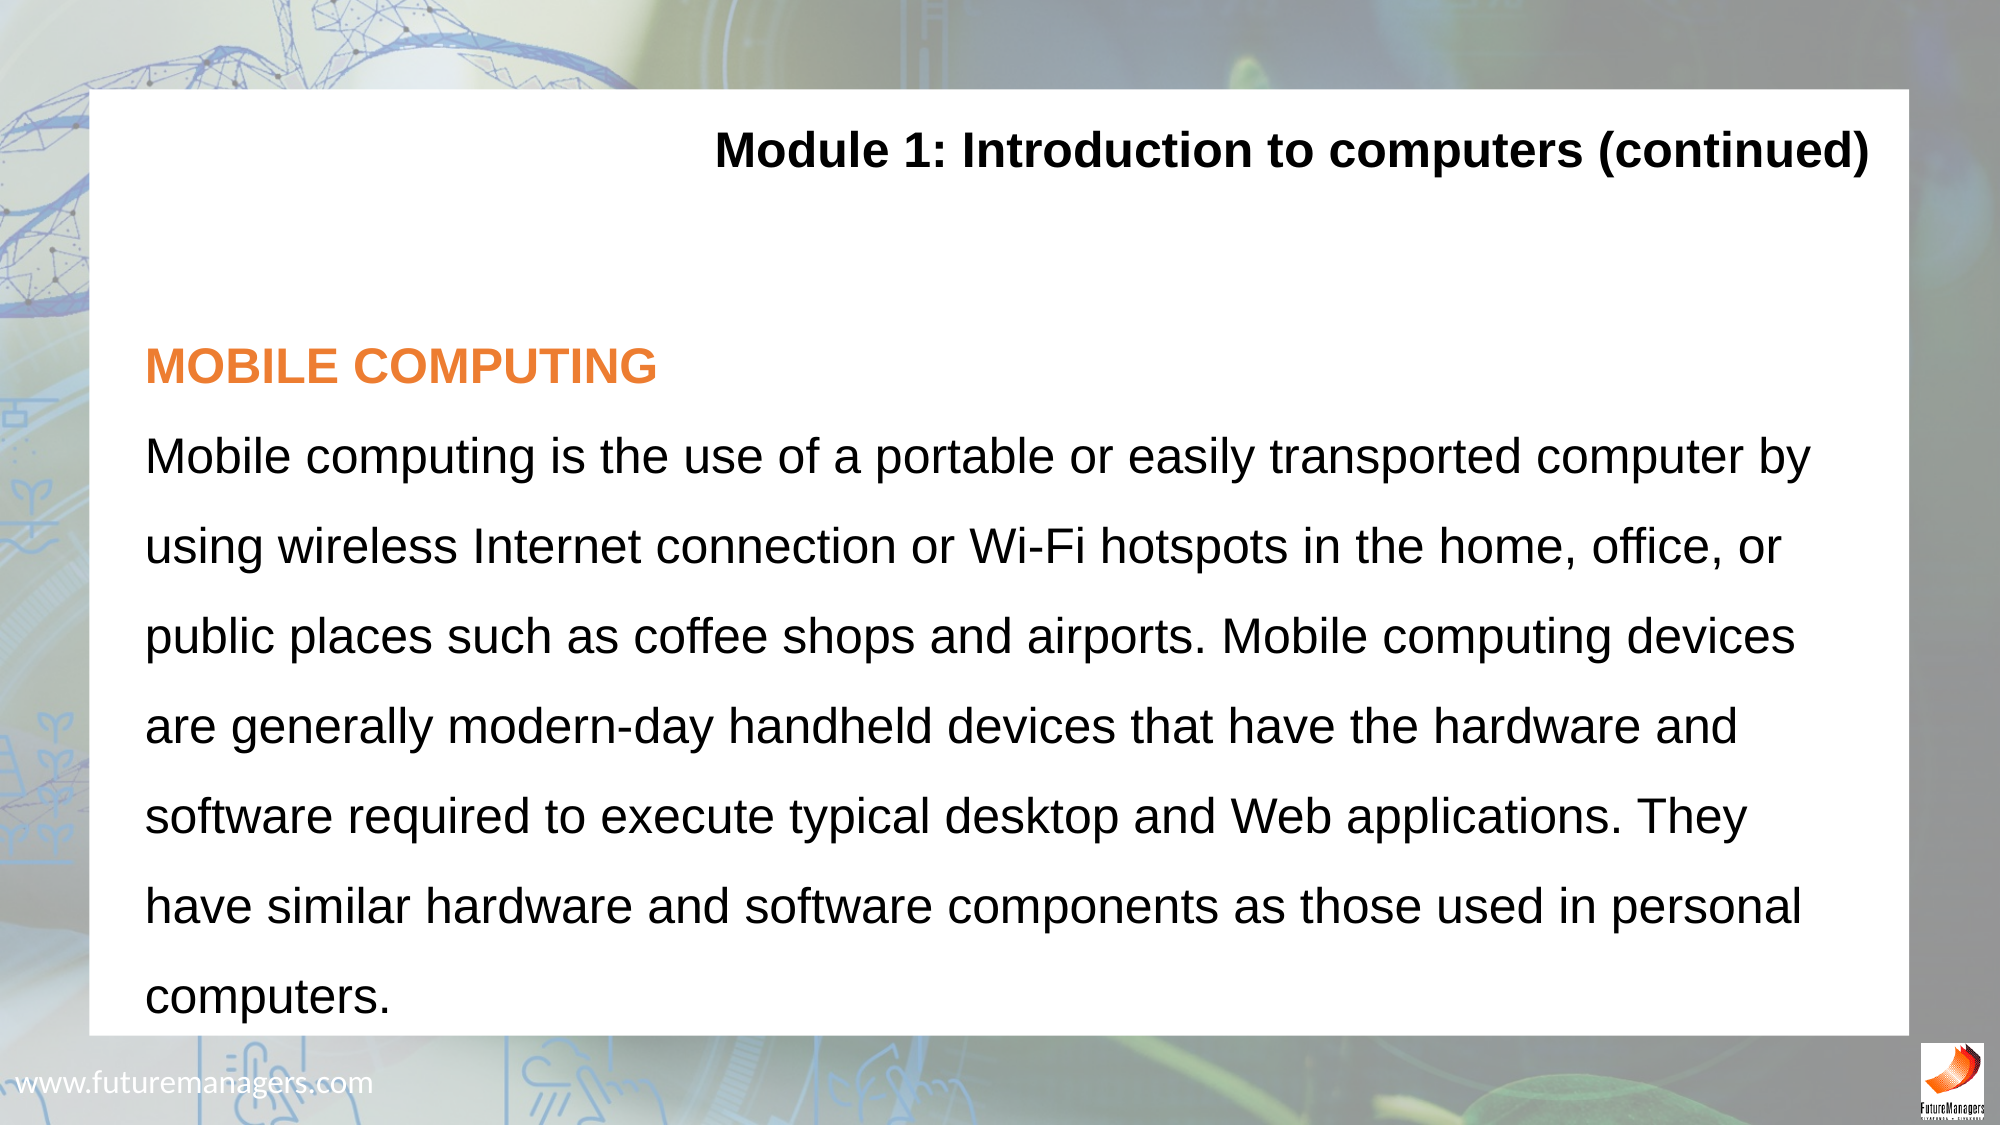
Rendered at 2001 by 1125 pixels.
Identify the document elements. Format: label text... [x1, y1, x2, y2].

picture [1921, 1043, 1984, 1120]
text_box www.futuremanagers.com [0, 1052, 130, 1108]
text_box MOBILE COMPUTING Mobile computing is the use of a portable or easily transported computer by using wireless Internet connection or Wi-Fi hotspots in the home, office, or public places such as coffee shops and airports. Mobile computing devices are generally modern-day handheld devices that have the hardware and software required to execute typical desktop and Web applications. They have similar hardware and software components as those used in personal computers. [130, 295, 1869, 1121]
text_box Module 1: Introduction to computers (continued) [109, 109, 1886, 185]
text_box [88, 88, 1910, 1037]
